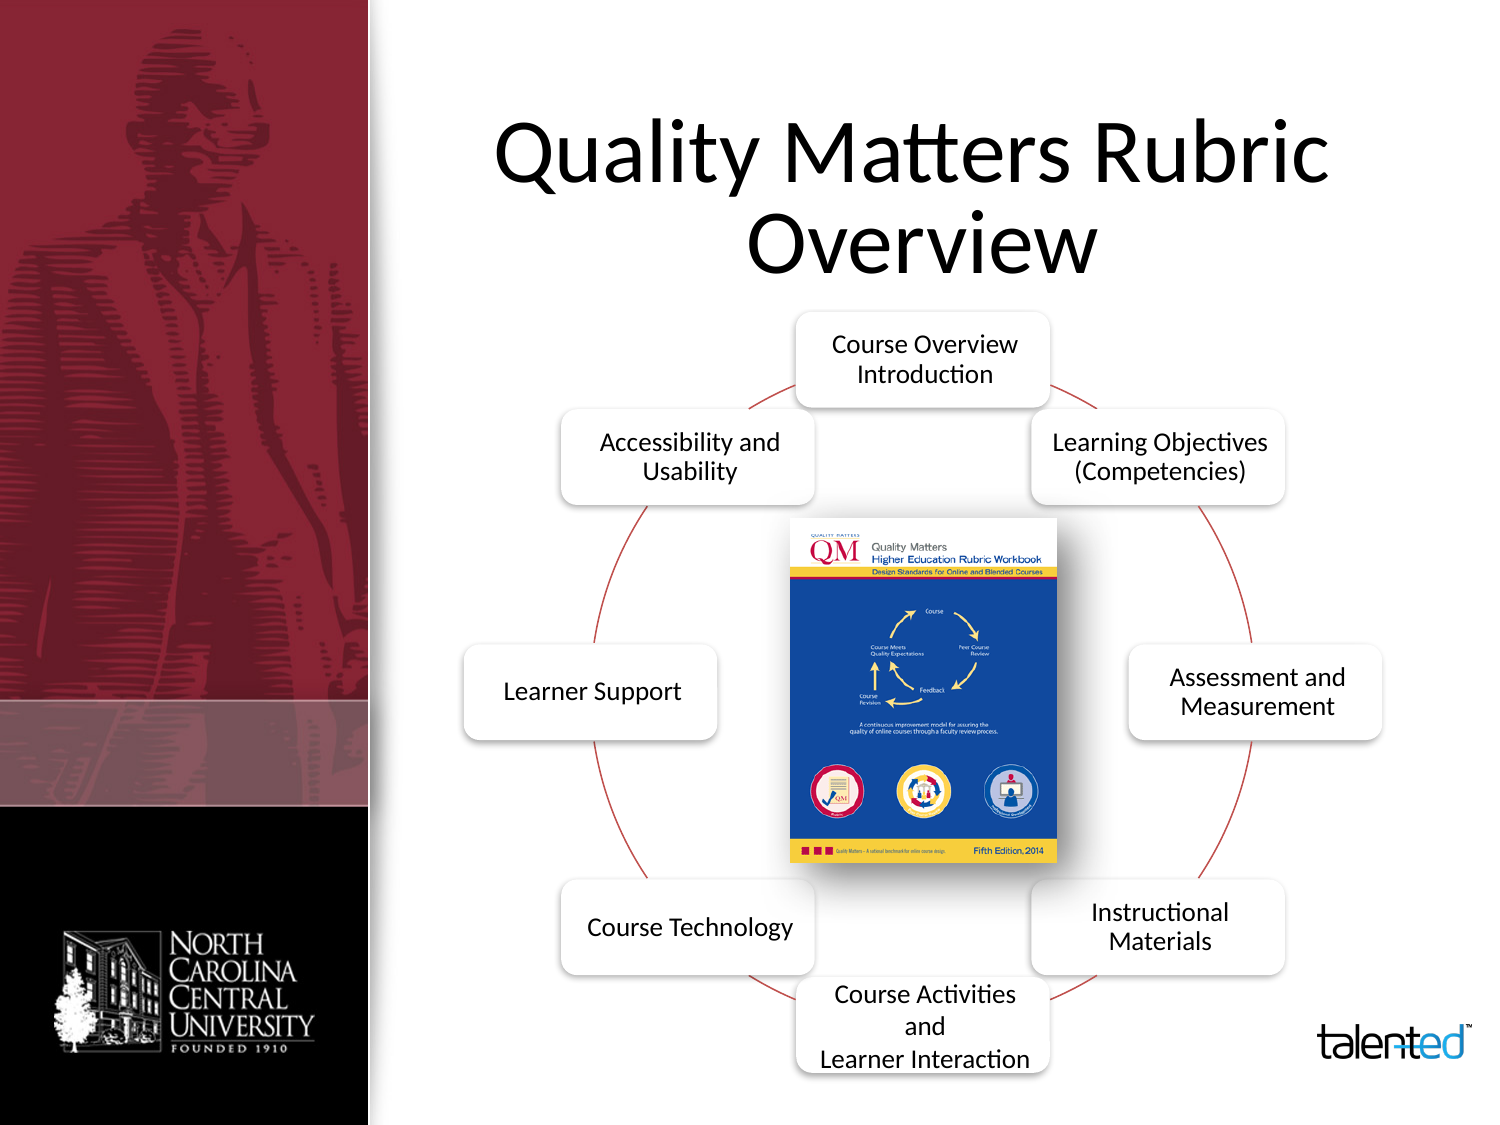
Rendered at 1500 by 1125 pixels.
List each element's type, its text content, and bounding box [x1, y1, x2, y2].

title Quality Matters Rubric Overview [356, 98, 1490, 312]
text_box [374, 311, 1472, 1074]
picture [0, 0, 1500, 1125]
